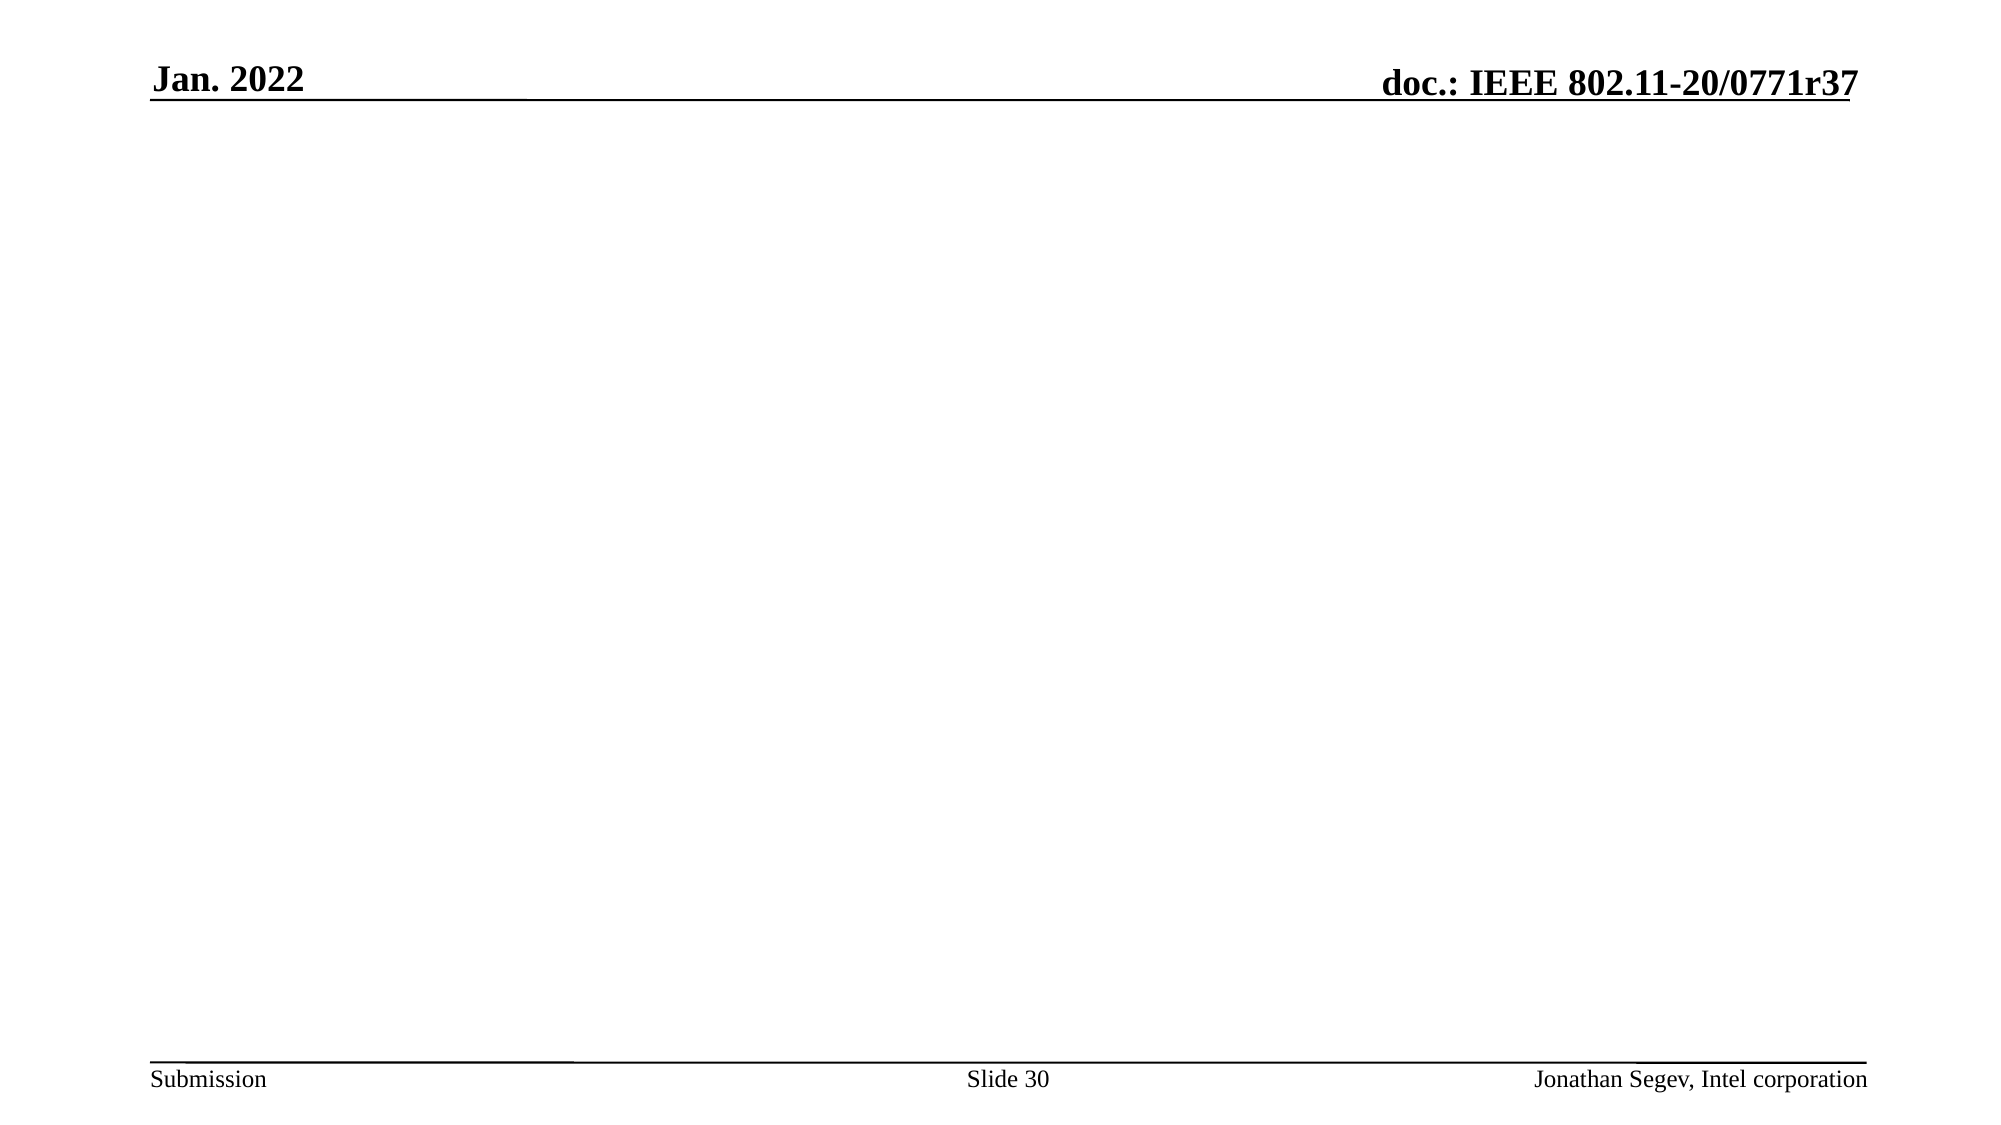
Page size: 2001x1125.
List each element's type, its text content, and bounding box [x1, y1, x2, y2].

slide_number Slide 30 [950, 1061, 1067, 1123]
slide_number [152, 54, 563, 100]
footer Jonathan Segev, Intel corporation [1171, 1061, 1869, 1093]
